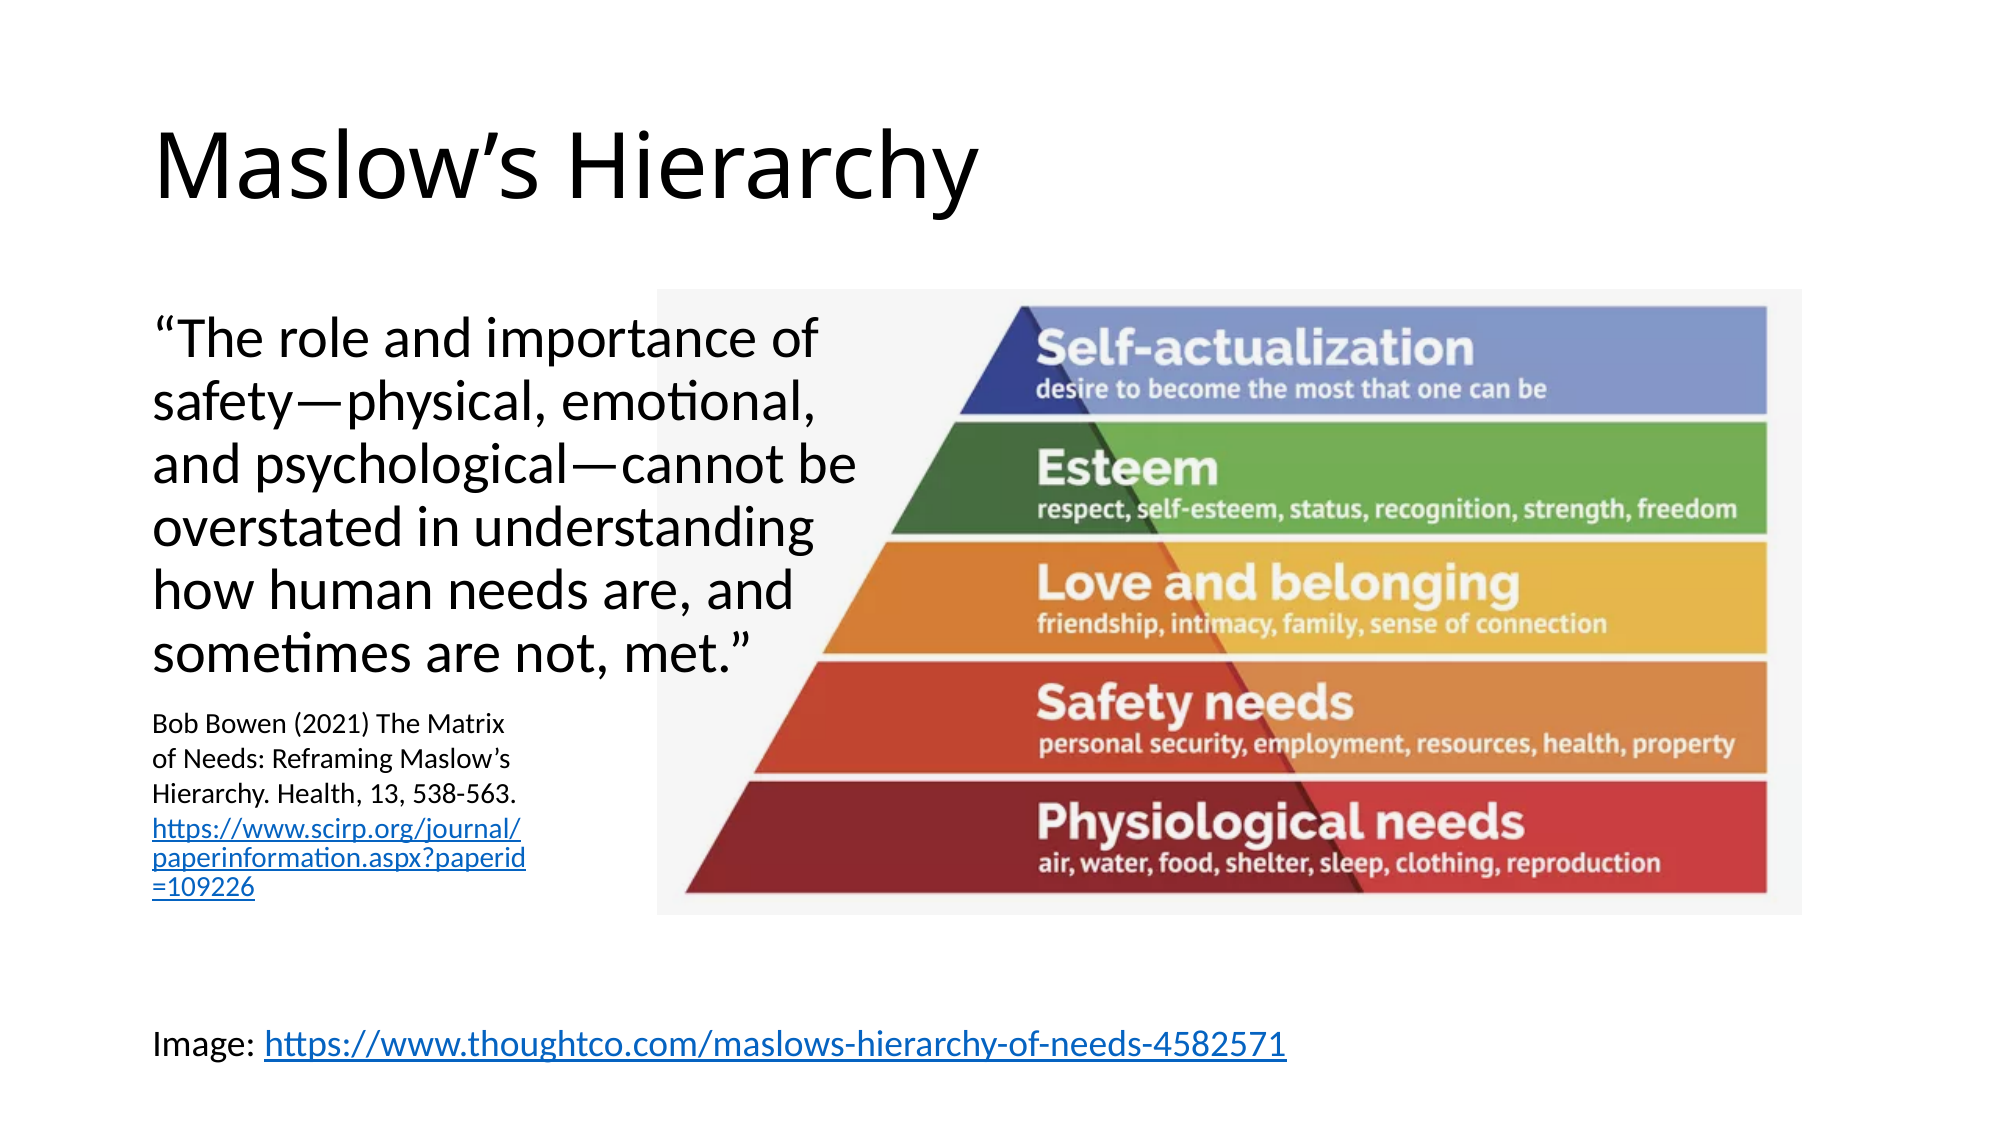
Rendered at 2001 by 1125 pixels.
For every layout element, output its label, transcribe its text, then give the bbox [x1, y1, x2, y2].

list “The role and importance of safety—physical, emotional, and psychological—cannot be overstated in understanding how human needs are, and sometimes are not, met.” [137, 299, 907, 1012]
picture [657, 289, 1802, 915]
title Maslow’s Hierarchy [137, 59, 1863, 278]
text_box Image: https://www.thoughtco.com/maslows-hierarchy-of-needs-4582571 [137, 1012, 1734, 1072]
text_box Bob Bowen (2021) The Matrix of Needs: Reframing Maslow’s Hierarchy. Health, 13, 538-563. https://www.scirp.org/journal/paperinformation.aspx?paperid=109226 [137, 696, 546, 887]
